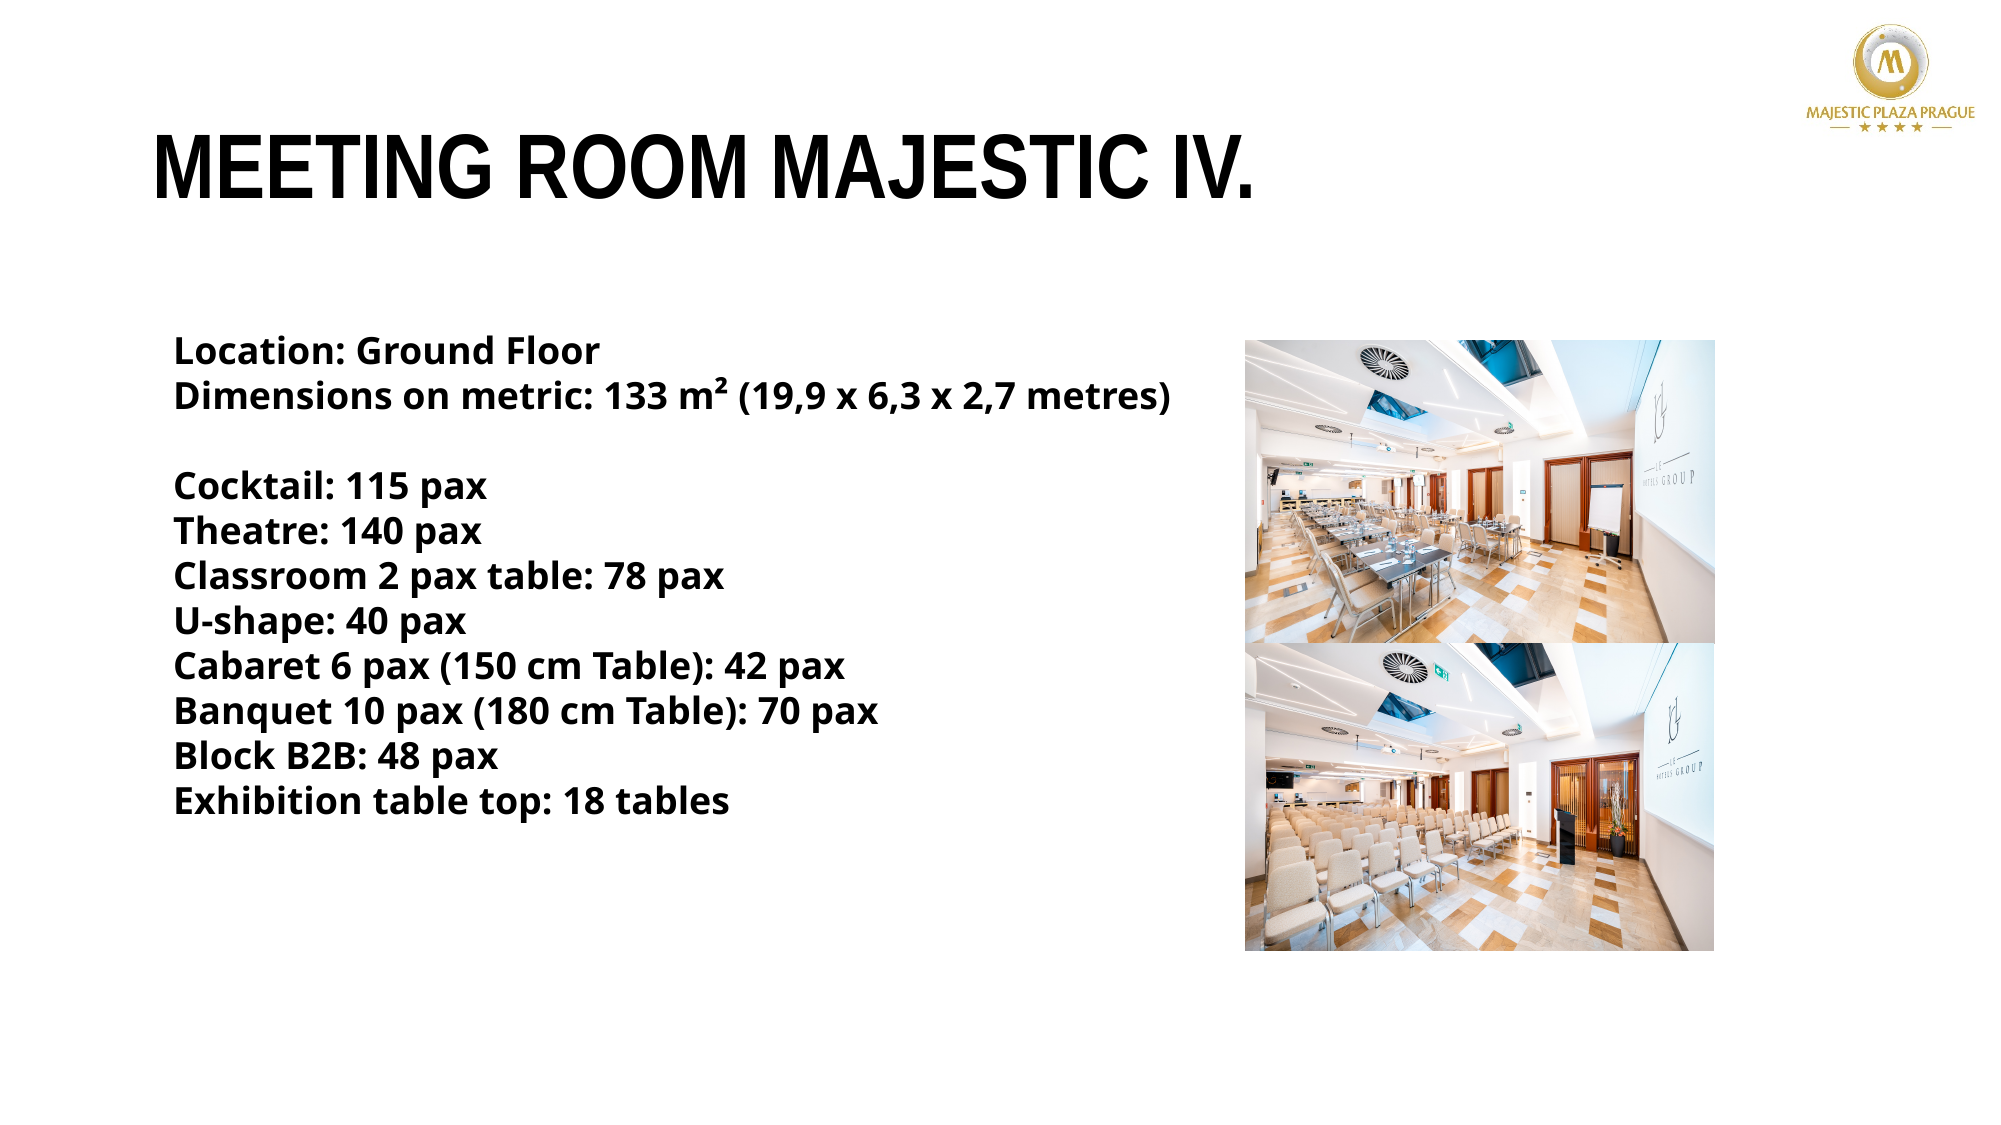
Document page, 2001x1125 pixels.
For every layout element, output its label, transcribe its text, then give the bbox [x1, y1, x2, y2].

picture [1798, 17, 1982, 145]
title MEETING ROOM MAJESTIC IV. [137, 59, 1863, 278]
text_box Location: Ground Floor Dimensions on metric: 133 m² (19,9 x 6,3 x 2,7 metres) Cocktail: 115 pax Theatre: 140 pax Classroom 2 pax table: 78 pax U-shape: 40 pax Cabaret 6 pax (150 cm Table): 42 pax Banquet 10 pax (180 cm Table): 70 pax Block B2B: 48 pax Exhibition table top: 18 tables [158, 319, 1246, 830]
picture [1245, 340, 1715, 951]
